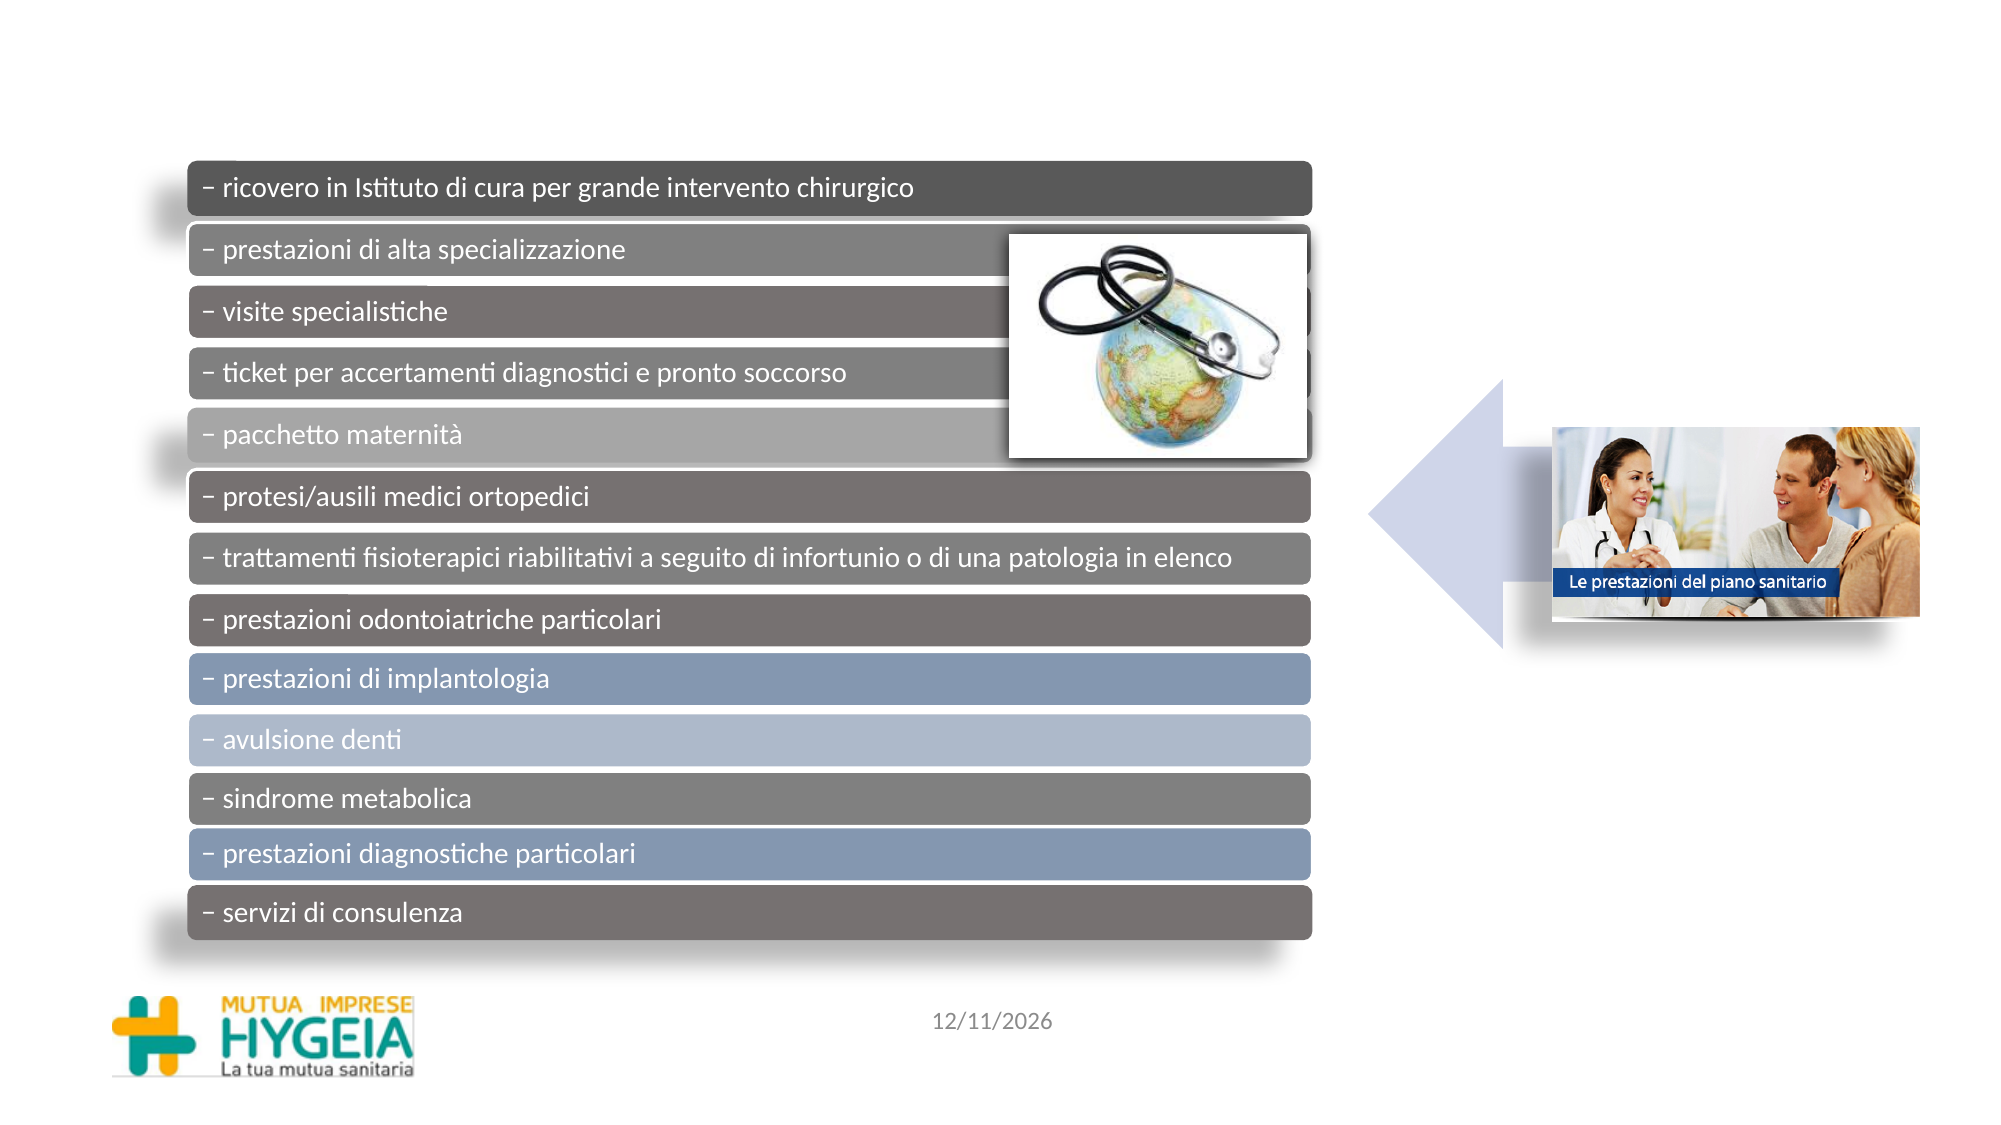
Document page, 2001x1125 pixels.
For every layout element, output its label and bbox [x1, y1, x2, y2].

picture [1552, 427, 1920, 622]
picture [1009, 234, 1307, 458]
list [187, 121, 1313, 997]
slide_number [916, 997, 1238, 1050]
text_box [1367, 378, 1920, 649]
picture [112, 995, 416, 1079]
